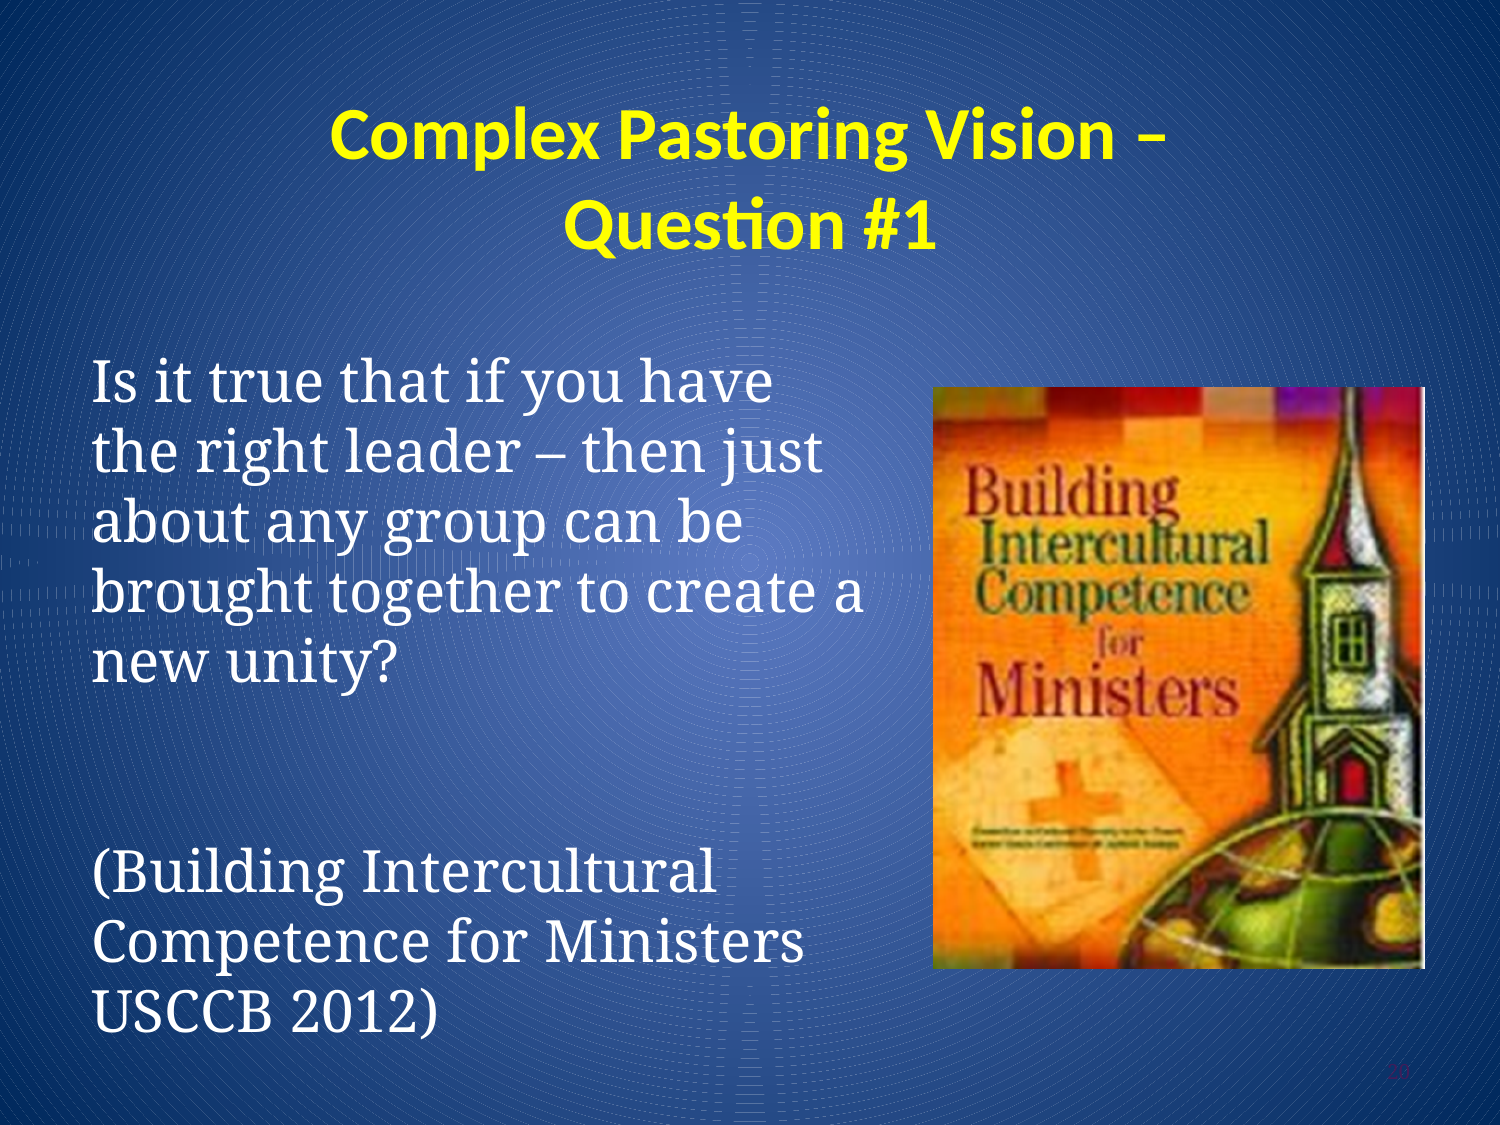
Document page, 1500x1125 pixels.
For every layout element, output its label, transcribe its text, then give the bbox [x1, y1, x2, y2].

slide_number 20 [1074, 1042, 1425, 1103]
title Complex Pastoring Vision – Question #1 [186, 76, 1316, 275]
picture [932, 387, 1426, 969]
text_box Is it true that if you have the right leader – then just about any group can be brought together to create a new unity? (Building Intercultural Competence for Ministers USCCB 2012) [76, 336, 888, 1052]
